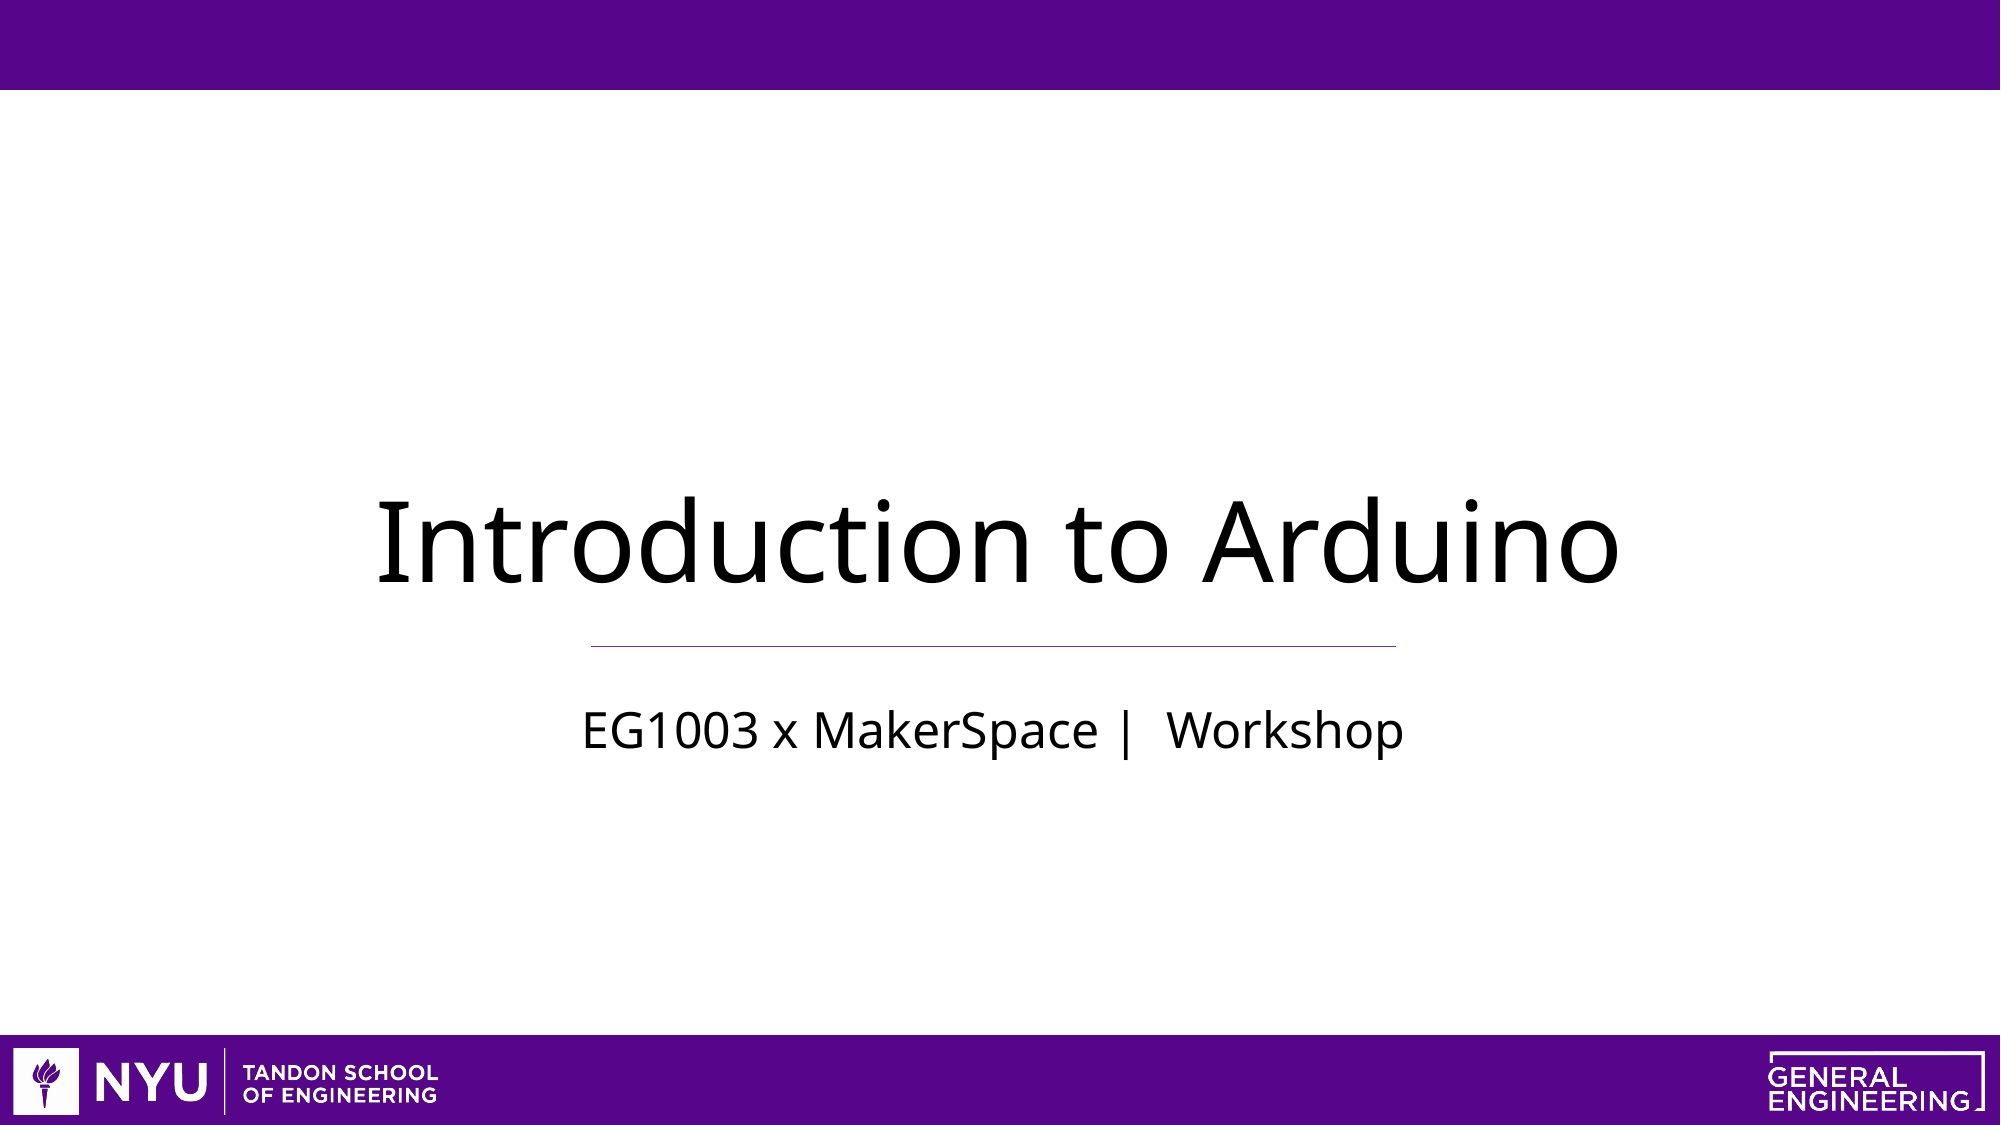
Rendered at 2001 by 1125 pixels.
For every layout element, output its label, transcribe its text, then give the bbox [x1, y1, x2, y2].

picture [1768, 1051, 1985, 1111]
text_box [0, 0, 2000, 90]
text_box [0, 1035, 2000, 1125]
title Introduction to Arduino [146, 222, 1854, 615]
picture [13, 1048, 439, 1115]
subtitle EG1003 x MakerSpace | Workshop [249, 698, 1750, 776]
